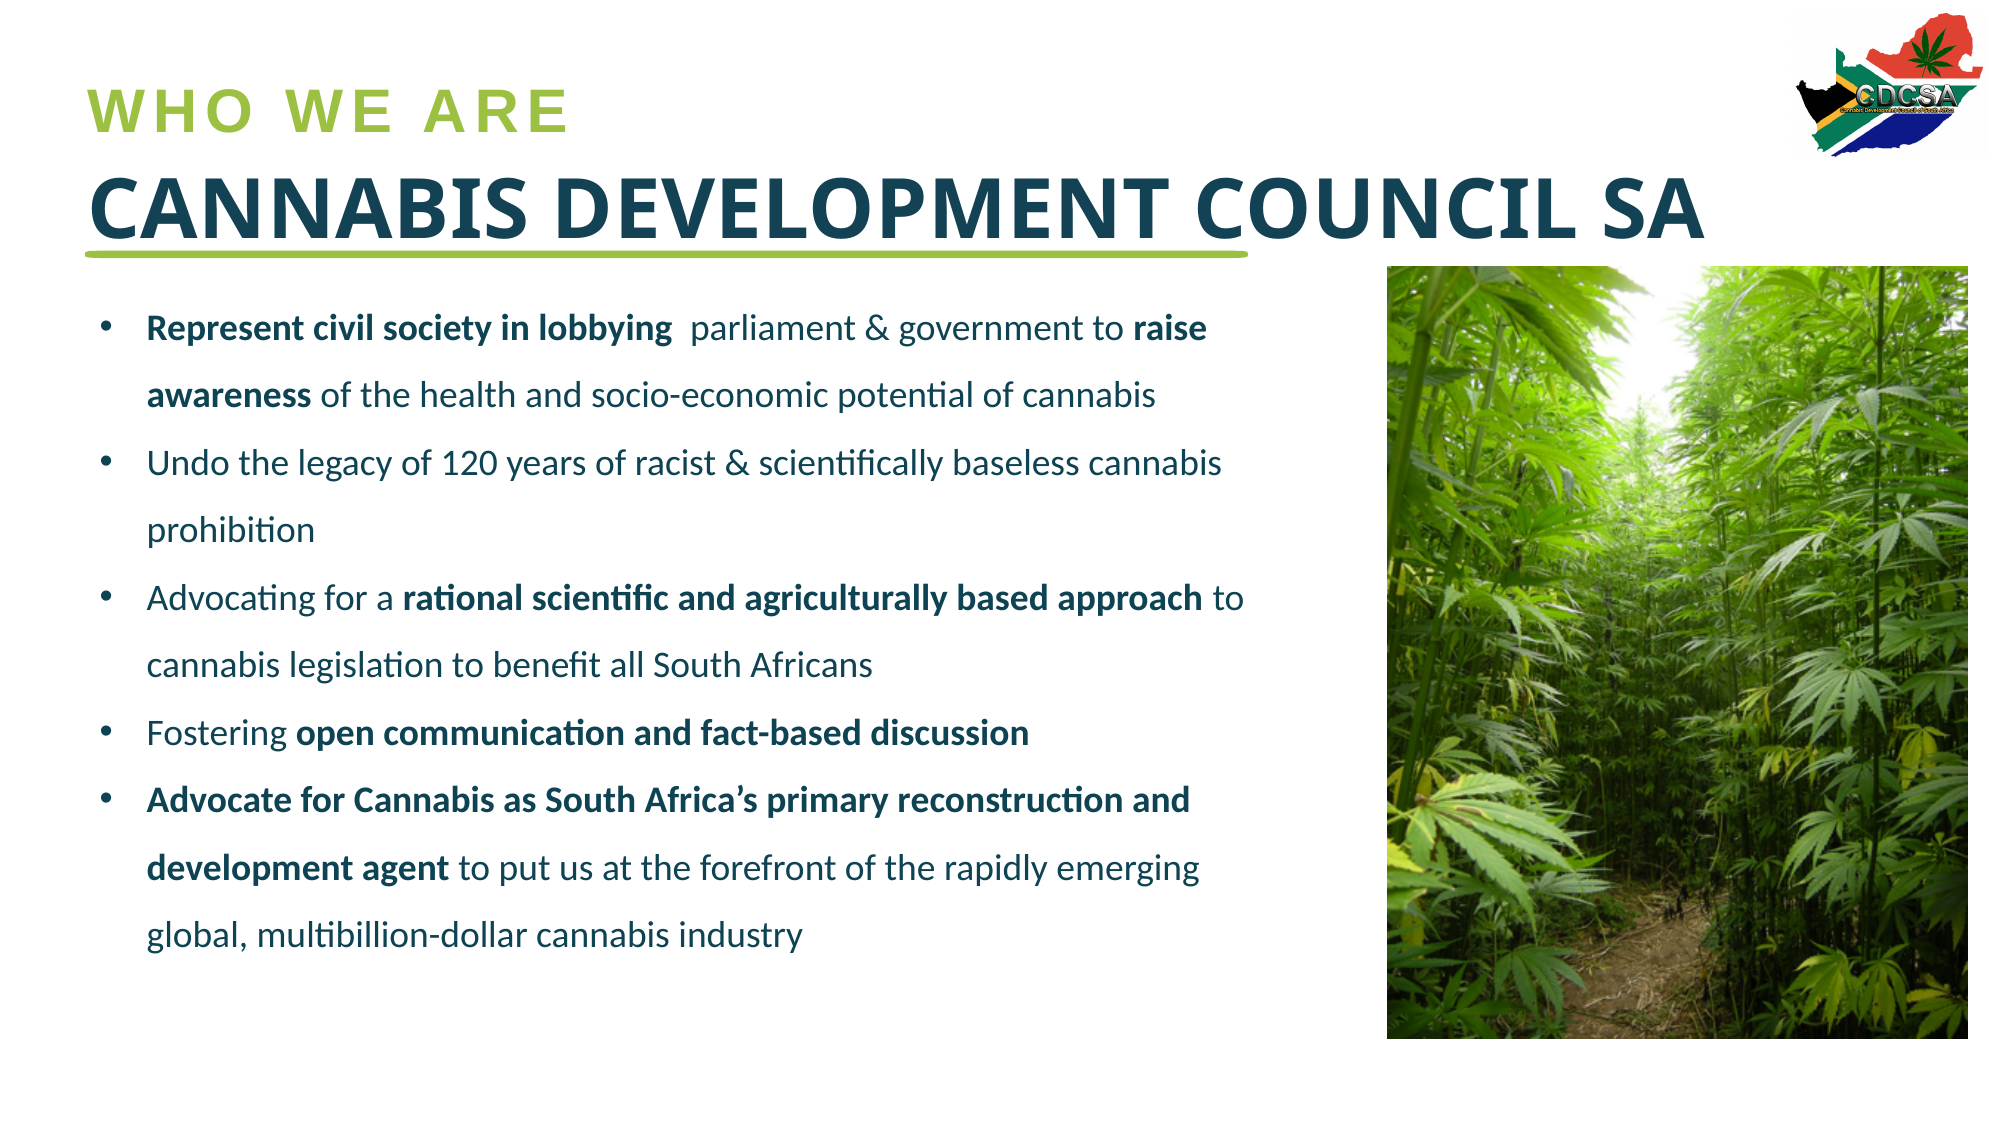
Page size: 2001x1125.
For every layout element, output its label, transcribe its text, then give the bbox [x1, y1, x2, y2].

text_box Represent civil society in lobbying parliament & government to raise awareness of the health and socio-economic potential of cannabis Undo the legacy of 120 years of racist & scientifically baseless cannabis prohibition Advocating for a rational scientific and agriculturally based approach to cannabis legislation to benefit all South Africans Fostering open communication and fact-based discussion Advocate for Cannabis as South Africa’s primary reconstruction and development agent to put us at the forefront of the rapidly emerging global, multibillion-dollar cannabis industry [84, 272, 1289, 1076]
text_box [84, 68, 1968, 258]
picture [1387, 266, 1968, 1039]
picture [1789, 13, 1988, 157]
